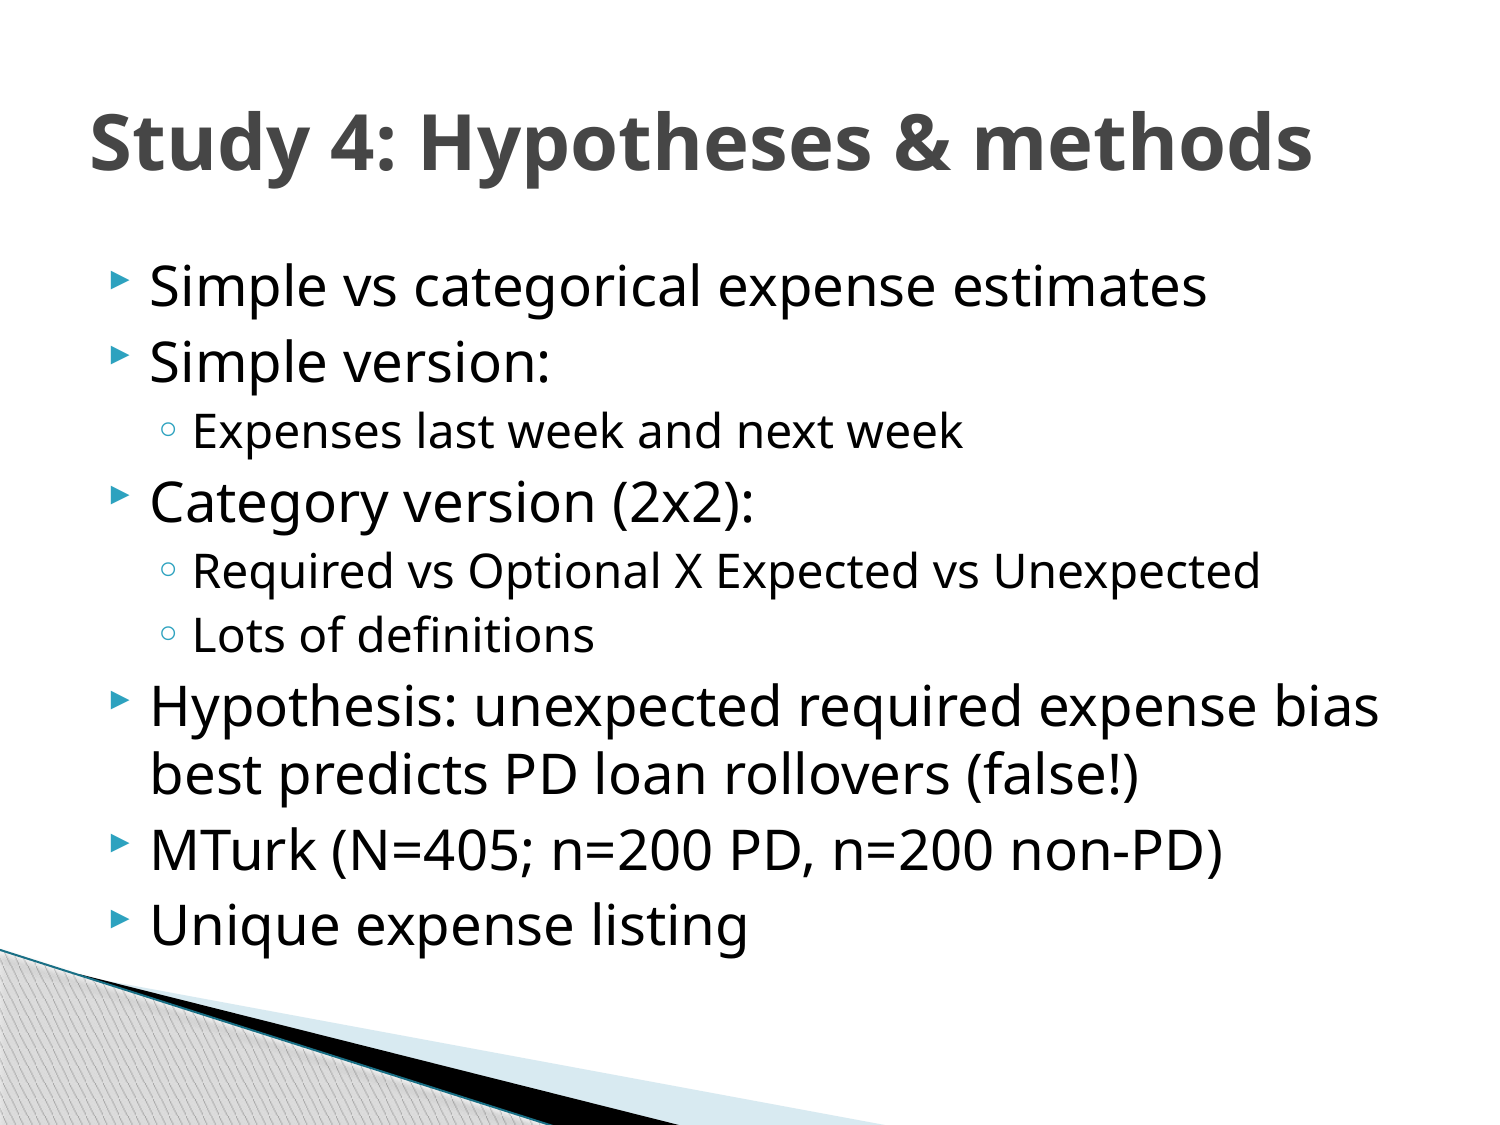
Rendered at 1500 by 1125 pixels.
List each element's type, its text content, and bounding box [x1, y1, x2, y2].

title Study 4: Hypotheses & methods [75, 45, 1425, 233]
list Simple vs categorical expense estimates Simple version: Expenses last week and next week Category version (2x2): Required vs Optional X Expected vs Unexpected Lots of definitions Hypothesis: unexpected required expense bias best predicts PD loan rollovers (false!) MTurk (N=405; n=200 PD, n=200 non-PD) Unique expense listing [75, 243, 1425, 986]
